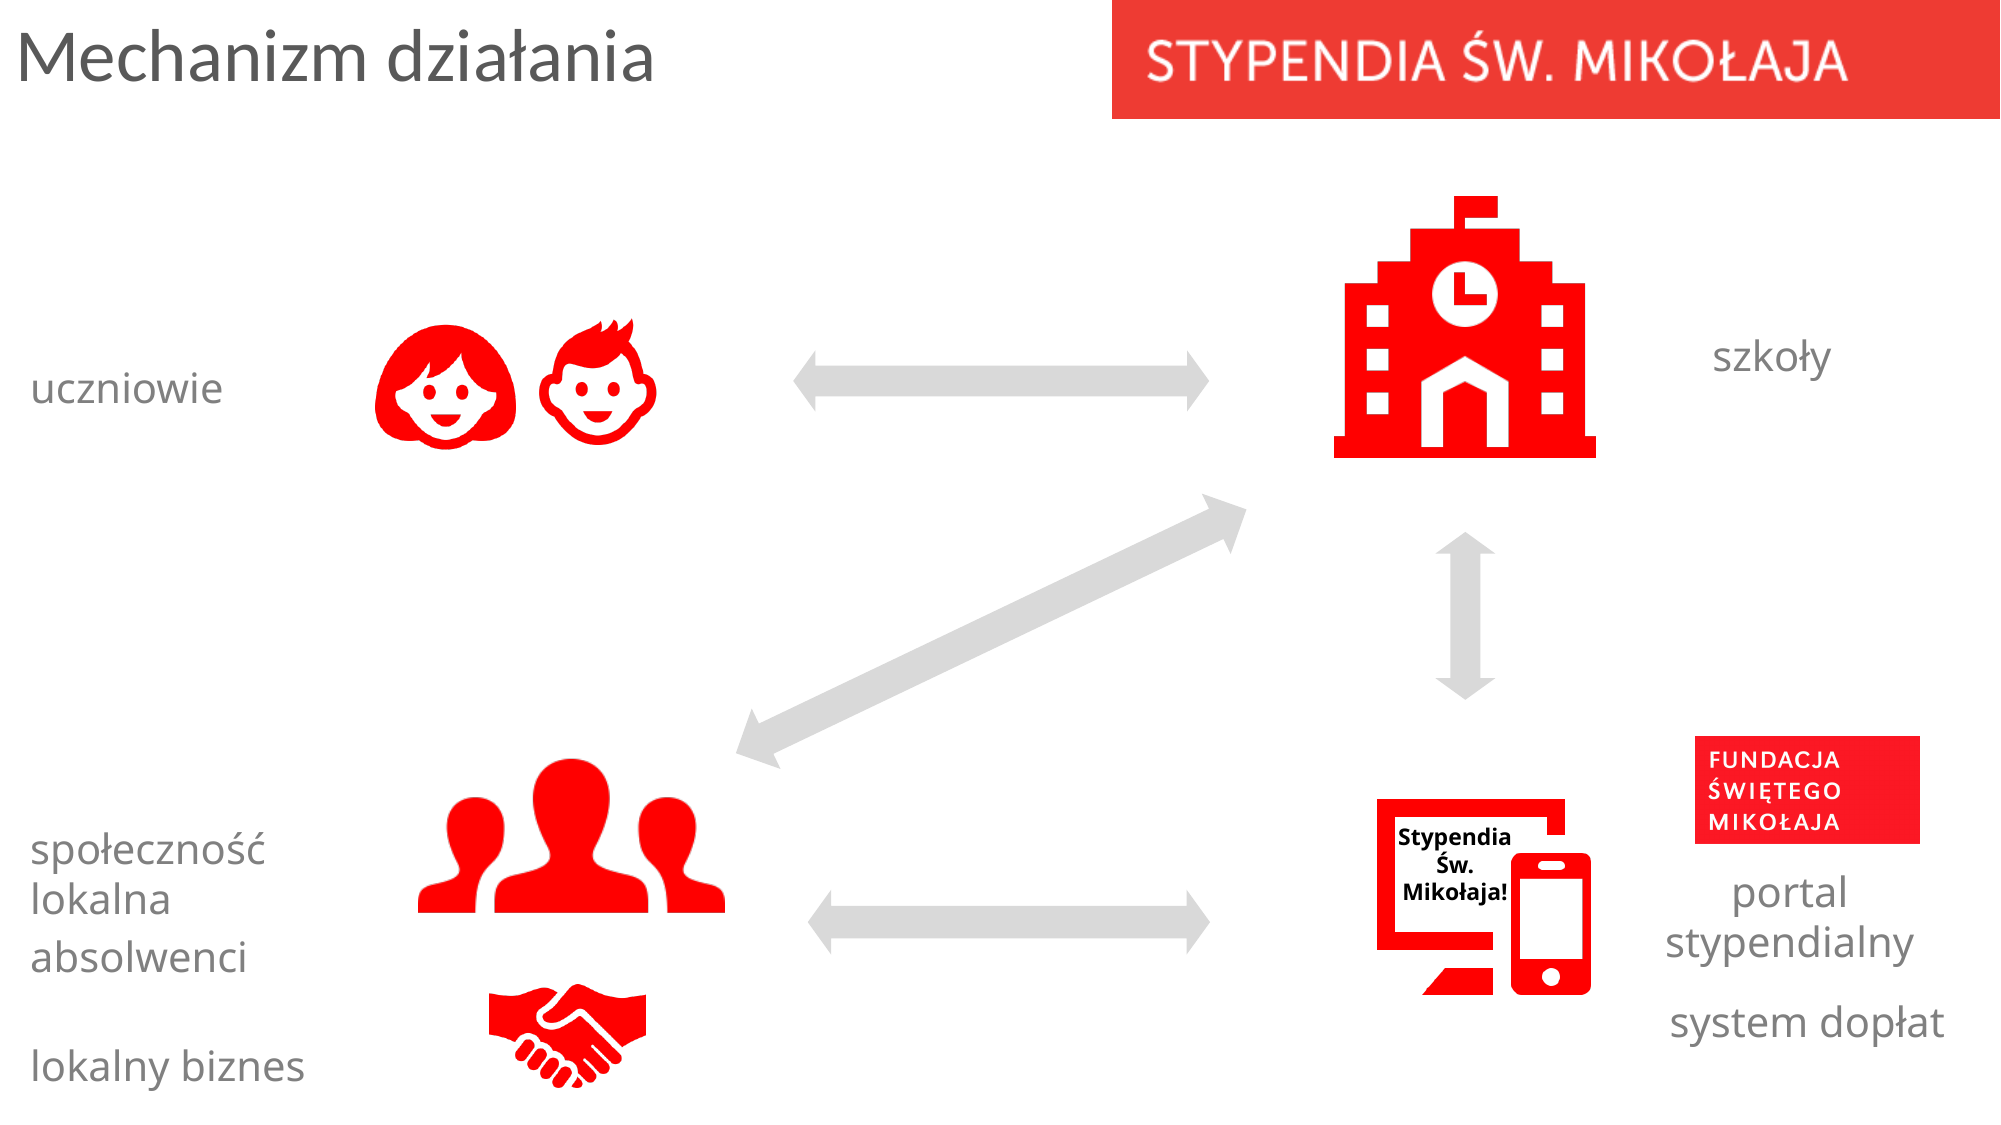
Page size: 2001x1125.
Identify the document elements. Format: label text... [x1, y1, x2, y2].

title Mechanizm działania [0, 0, 1112, 119]
picture [418, 682, 725, 1114]
text_box [793, 350, 1210, 412]
text_box portal stypendialny [1618, 858, 1961, 973]
text_box system dopłat [1654, 988, 1961, 1054]
picture [534, 318, 661, 445]
text_box [1435, 531, 1496, 700]
text_box [807, 889, 1211, 955]
text_box lokalny biznes [15, 1032, 384, 1097]
text_box absolwenci [15, 923, 384, 989]
text_box [734, 491, 1248, 771]
text_box społeczność lokalna [15, 815, 407, 931]
text_box szkoły [1618, 322, 1926, 387]
picture [1377, 790, 1591, 1003]
picture [1334, 196, 1596, 458]
picture [1112, 0, 2000, 119]
text_box uczniowie [15, 354, 338, 419]
picture [1695, 736, 1920, 844]
picture [375, 317, 516, 457]
